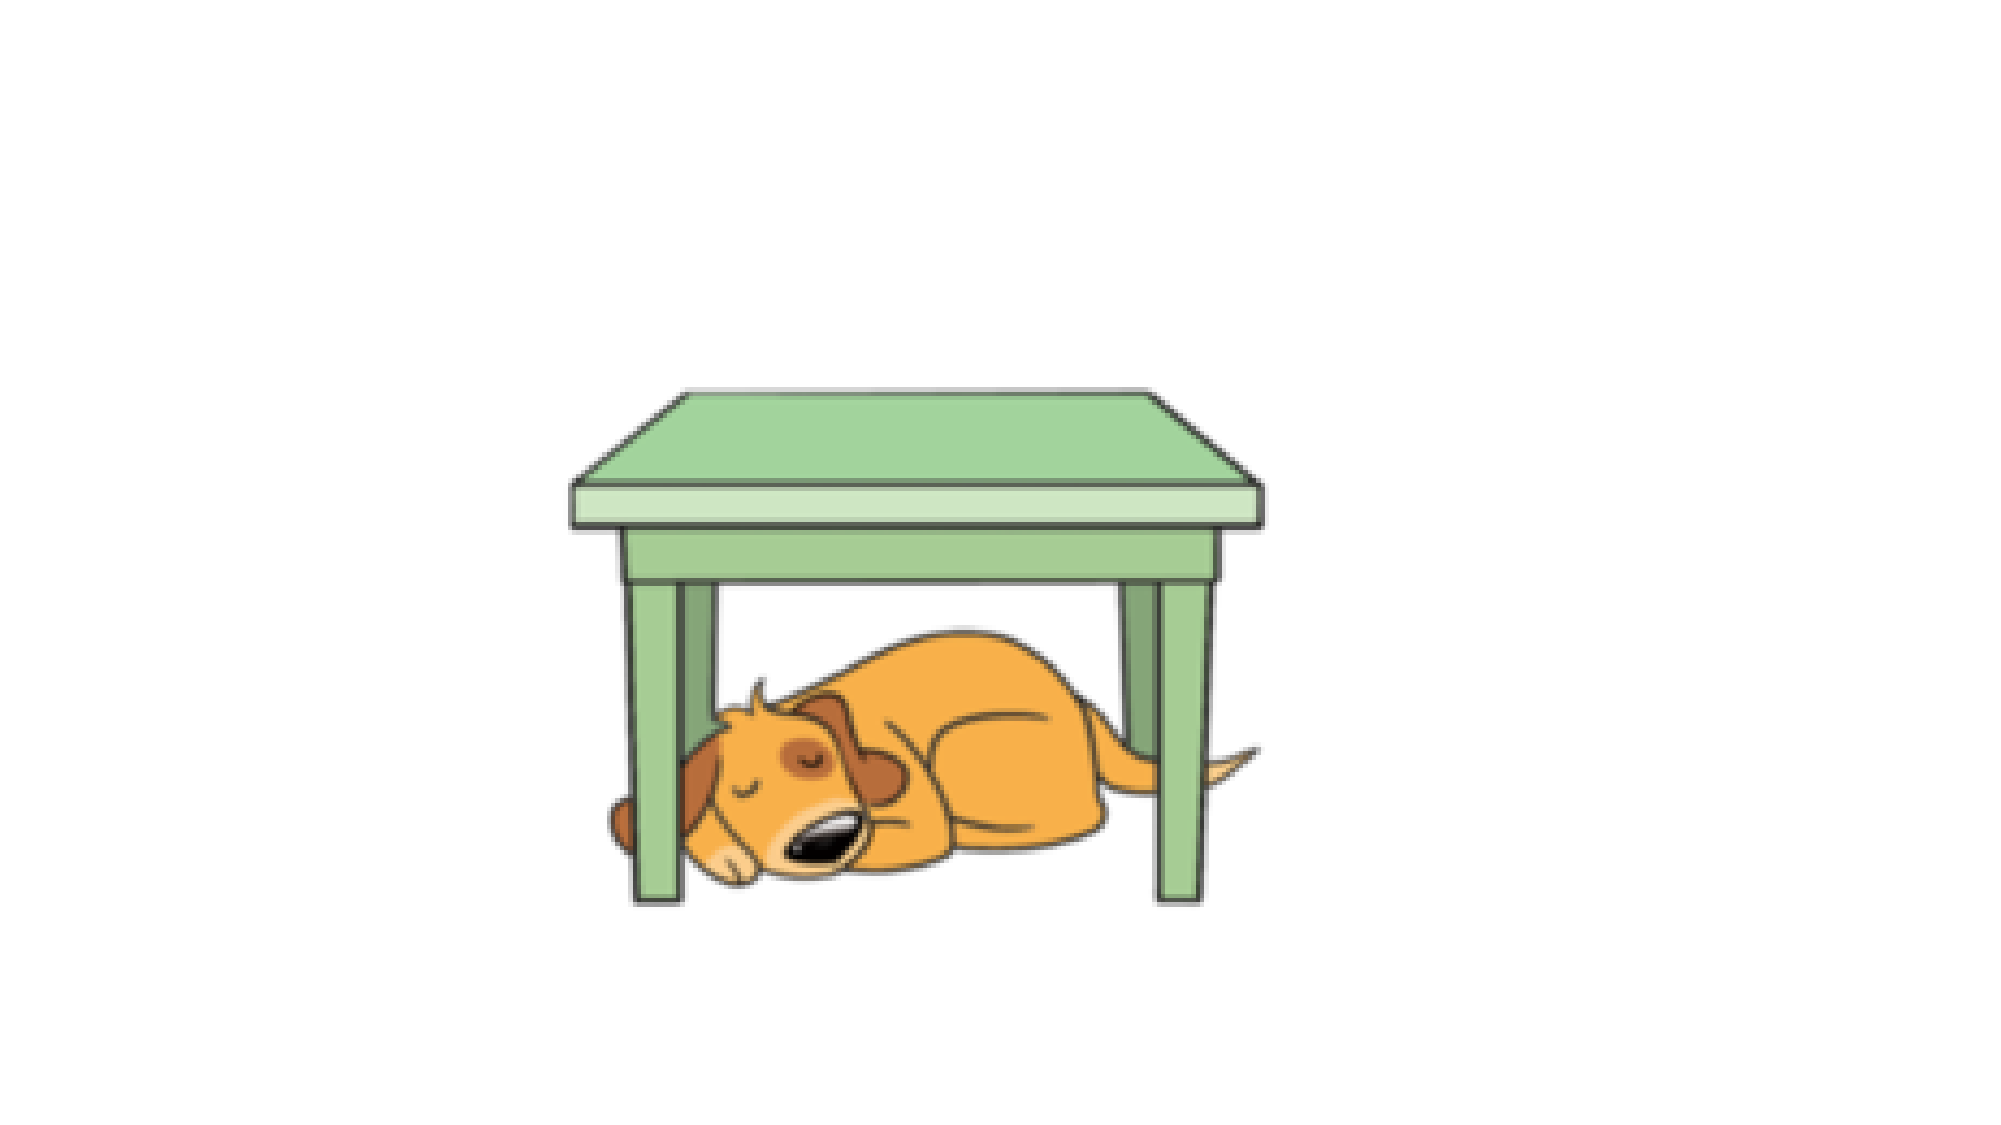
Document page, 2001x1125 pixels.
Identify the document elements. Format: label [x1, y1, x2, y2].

list [486, 310, 1352, 998]
